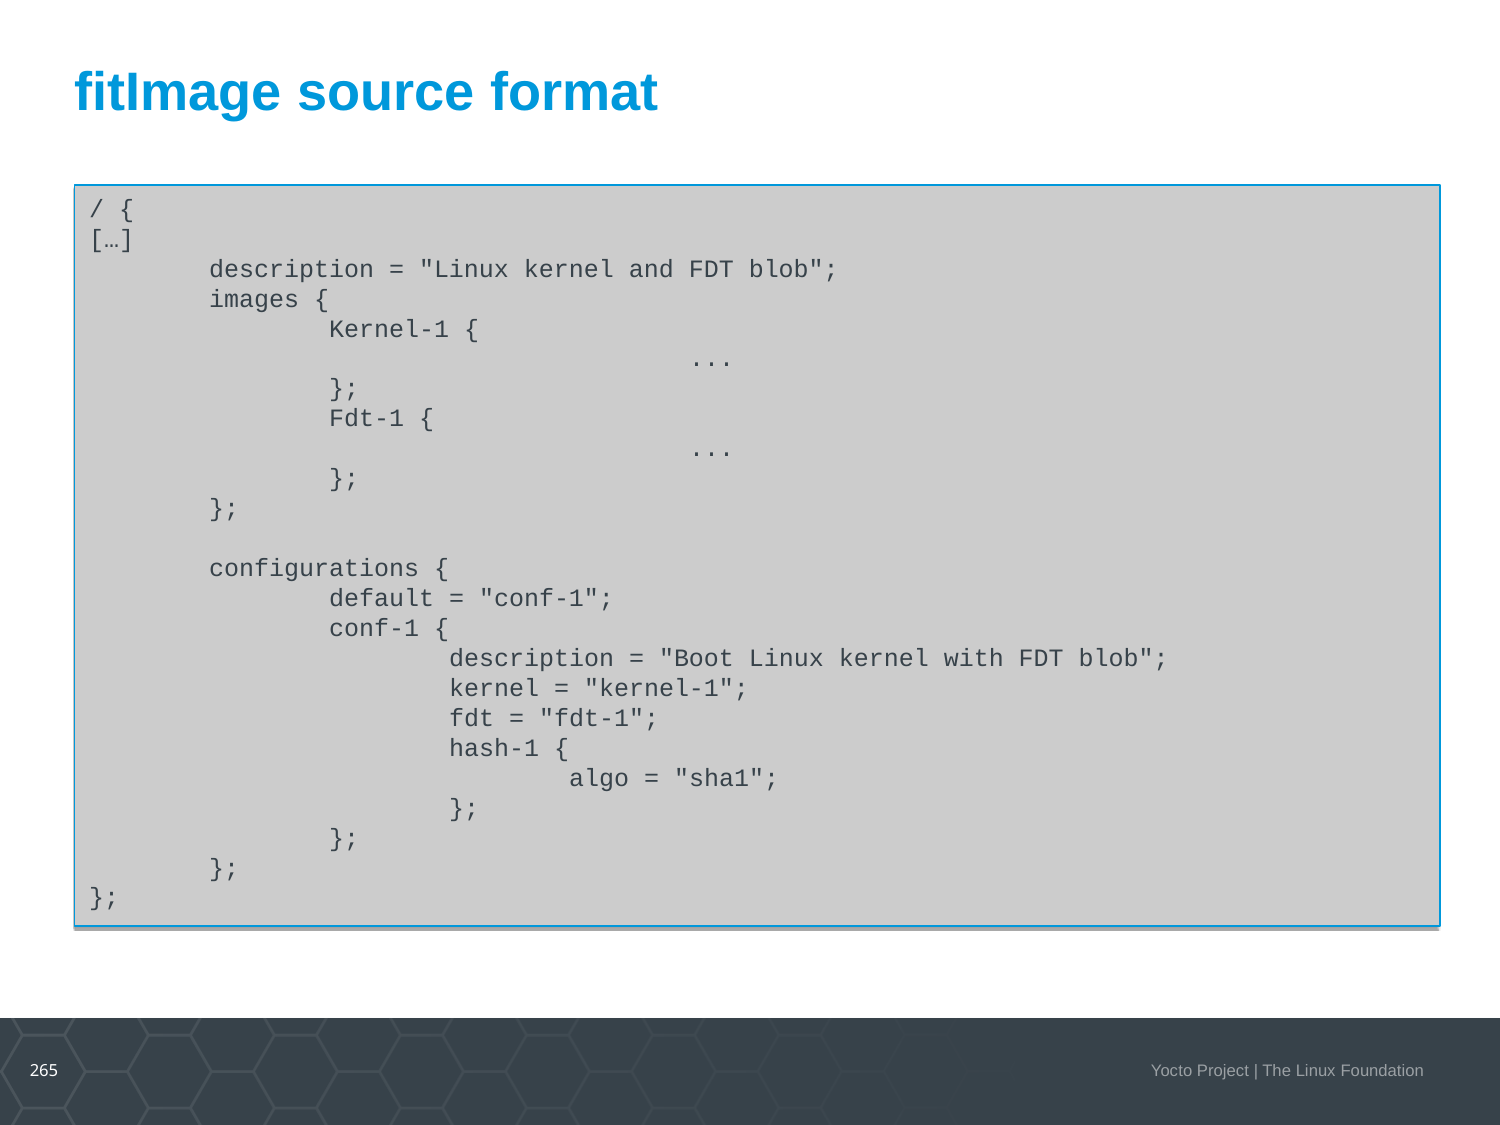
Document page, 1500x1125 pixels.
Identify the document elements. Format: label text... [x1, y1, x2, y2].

text_box fitImage source format [74, 67, 1424, 213]
picture [0, 0, 1500, 1125]
text_box / { […] description = "Linux kernel and FDT blob"; images { Kernel-1 { ... }; Fdt-1 { ... }; }; configurations { default = "conf-1"; conf-1 { description = "Boot Linux kernel with FDT blob"; kernel = "kernel-1"; fdt = "fdt-1"; hash-1 { algo = "sha1"; }; }; }; }; [74, 184, 1440, 927]
text_box [70, 41, 1421, 945]
